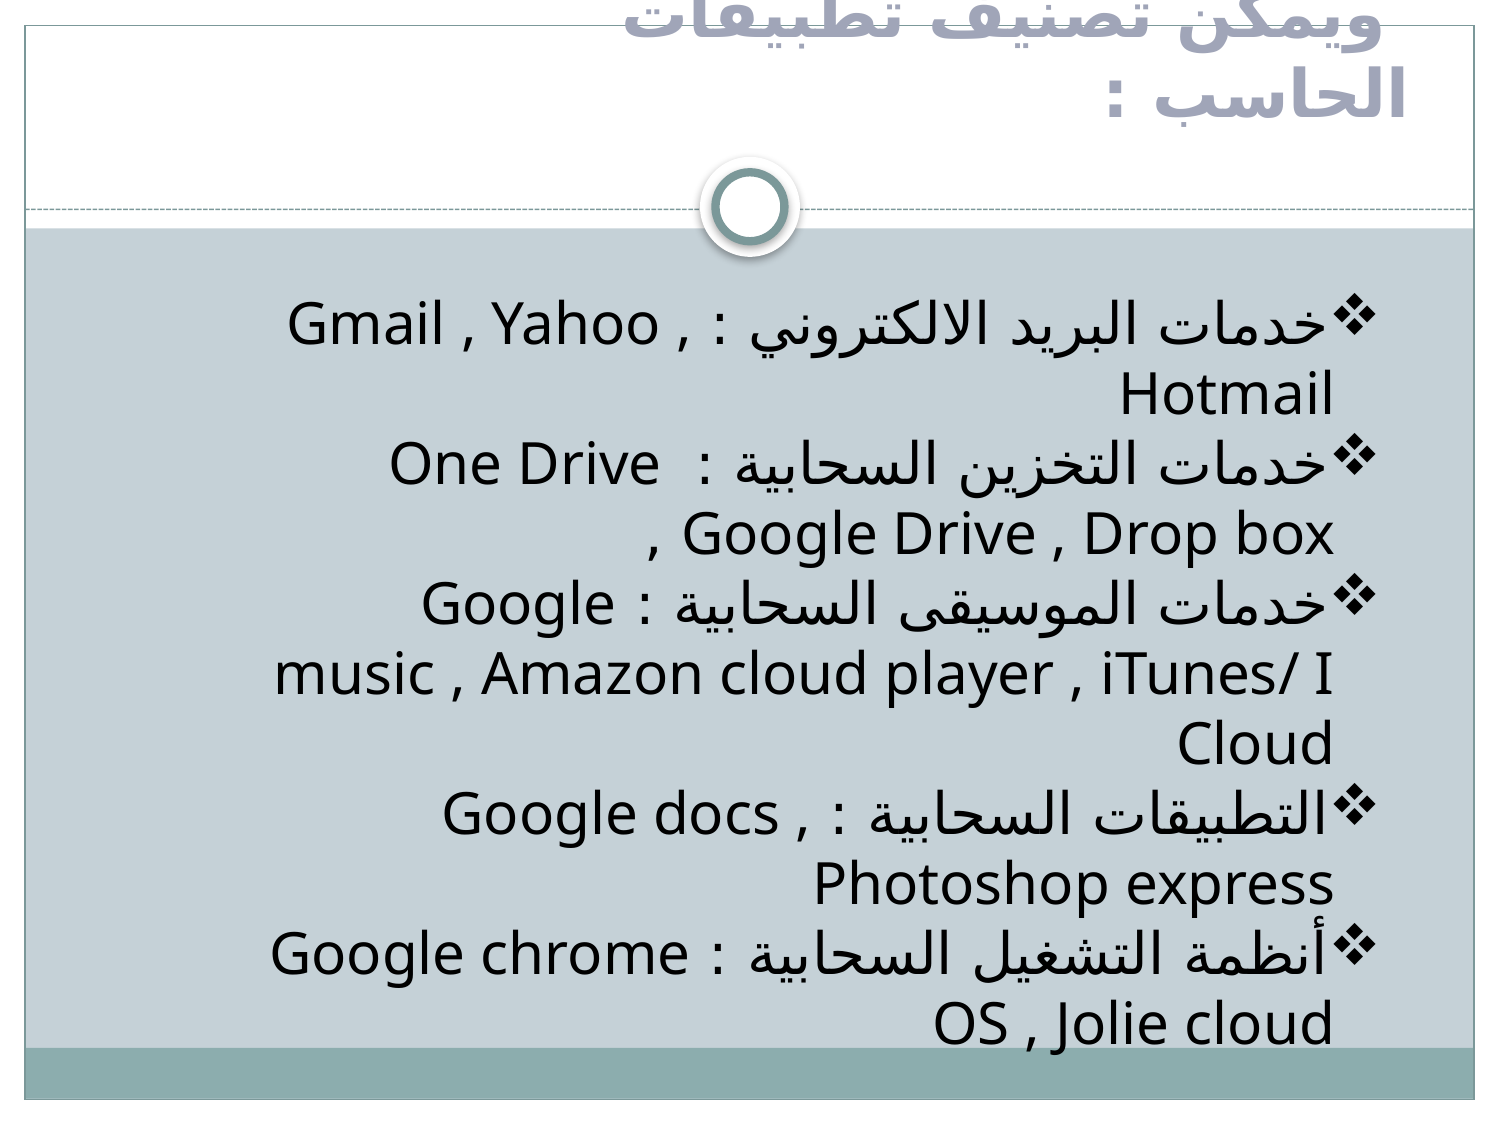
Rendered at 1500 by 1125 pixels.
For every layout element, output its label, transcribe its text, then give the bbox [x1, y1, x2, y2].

text_box خدمات البريد الالكتروني : Gmail , Yahoo , Hotmail خدمات التخزين السحابية : One Drive Google Drive , Drop box , خدمات الموسيقى السحابية : Google music , Amazon cloud player , iTunes/ I Cloud التطبيقات السحابية : Google docs , Photoshop express أنظمة التشغيل السحابية : Google chrome OS , Jolie cloud [242, 278, 1397, 1064]
text_box ويمكن تصنيف تطبيقات الحاسب : [596, 0, 1425, 218]
